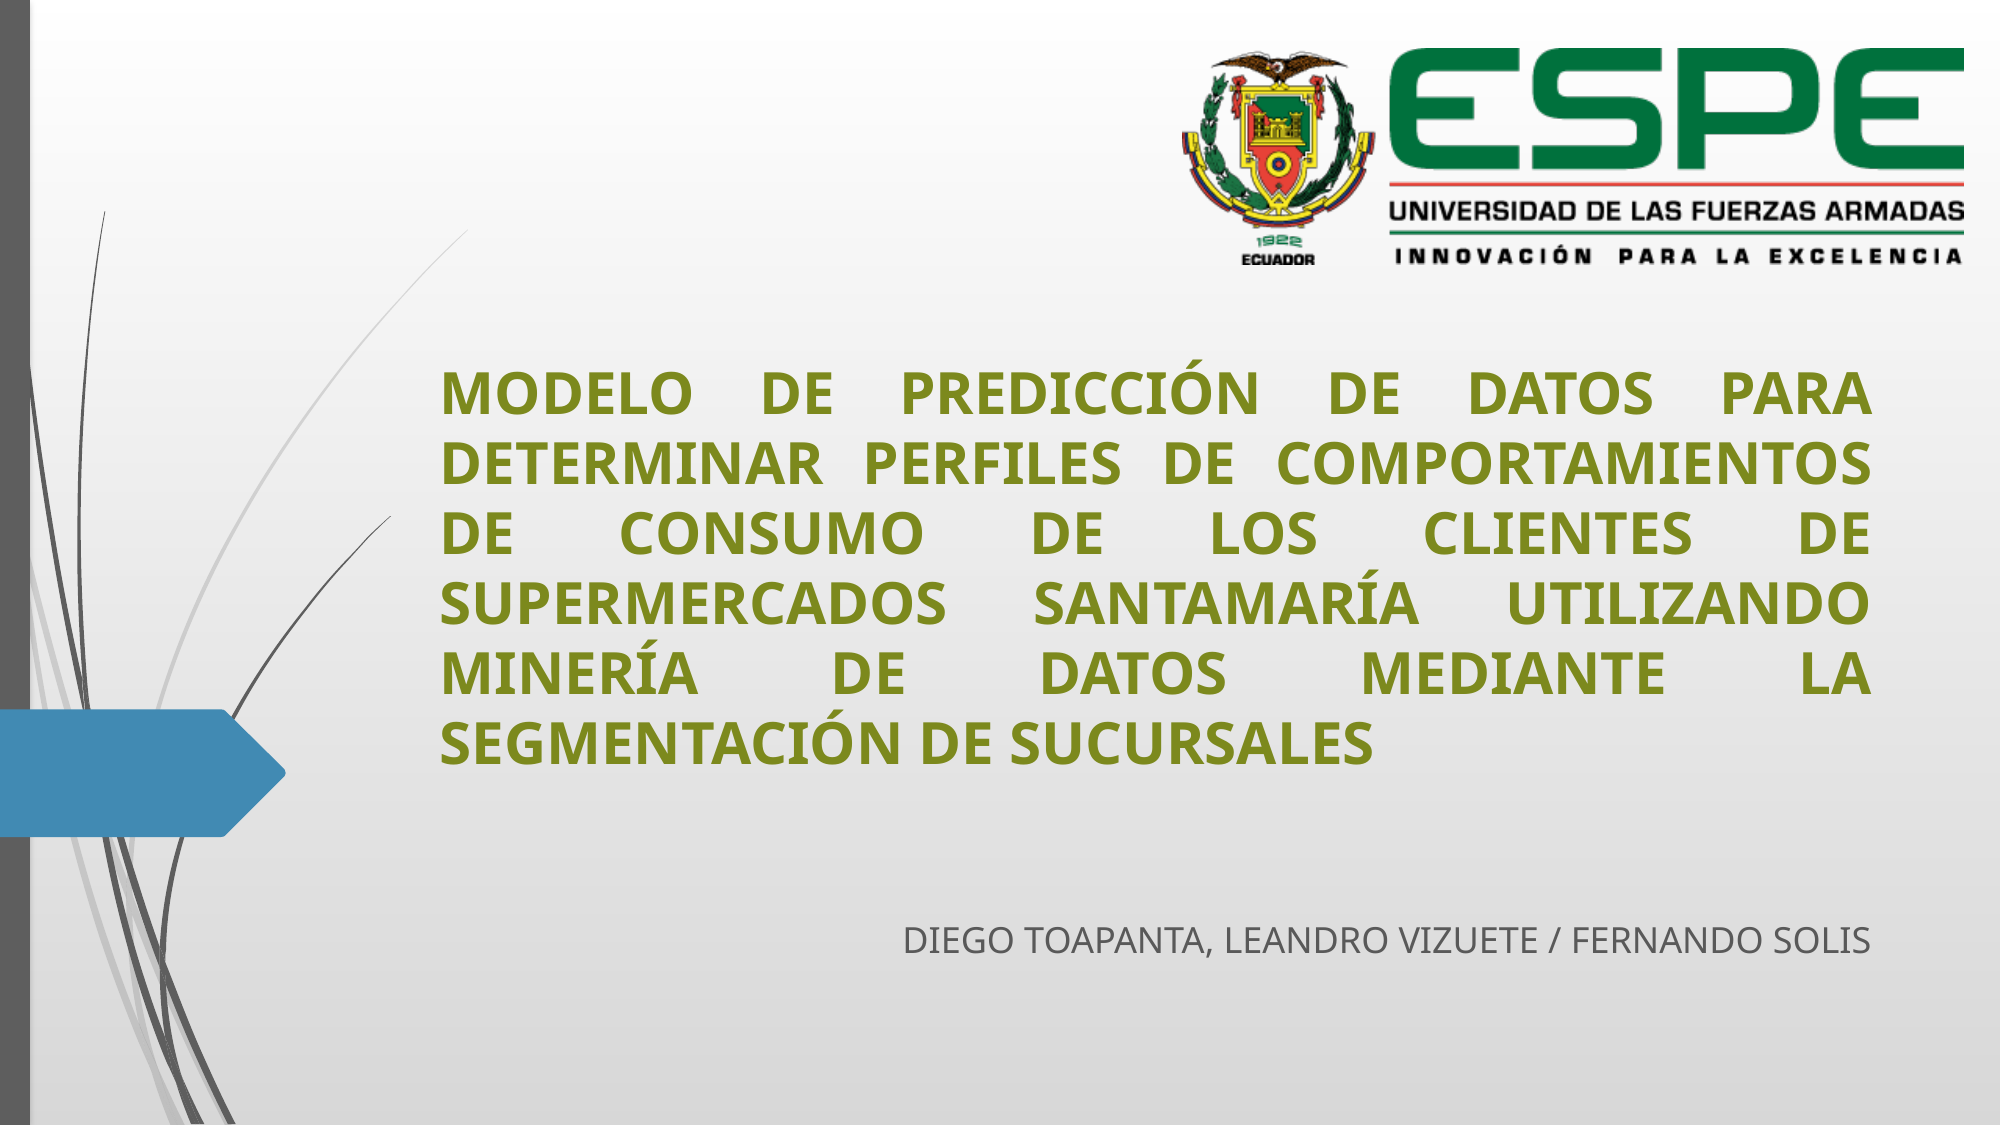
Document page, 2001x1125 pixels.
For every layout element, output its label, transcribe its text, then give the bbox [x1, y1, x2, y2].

picture [1182, 48, 1965, 265]
subtitle DIEGO TOAPANTA, LEANDRO VIZUETE / FERNANDO SOLIS [424, 783, 1888, 969]
title MODELO DE PREDICCIÓN DE DATOS PARA DETERMINAR PERFILES DE COMPORTAMIENTOS DE CONSUMO DE LOS CLIENTES DE SUPERMERCADOS SANTAMARÍA UTILIZANDO MINERÍA DE DATOS MEDIANTE LA SEGMENTACIÓN DE SUCURSALES [424, 412, 1888, 783]
